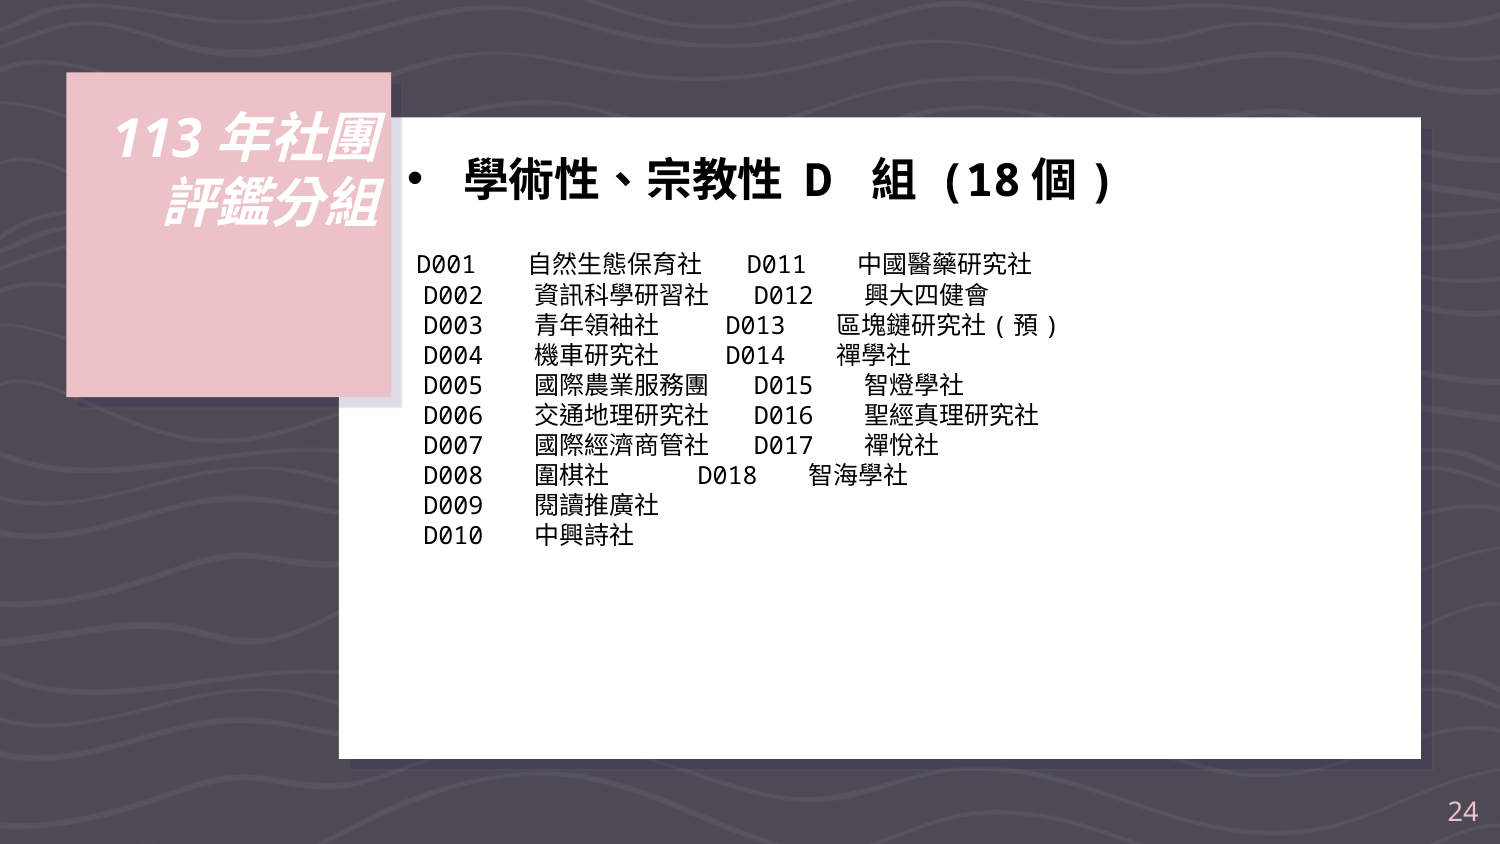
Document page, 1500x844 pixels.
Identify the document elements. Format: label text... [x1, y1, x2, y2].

text_box 學術性、宗教性 D 組 (18個) [407, 150, 1500, 216]
title 113年社團 評鑑分組 [67, 88, 394, 230]
slide_number 24 [1403, 779, 1494, 844]
text_box D001 自然生態保育社 D011 中國醫藥研究社 D002 資訊科學研習社 D012 興大四健會 D003 青年領袖社 D013 區塊鏈研究社(預) D004 機車研究社 D014 禪學社 D005 國際農業服務團 D015 智燈學社 D006 交通地理研究社 D016 聖經真理研究社 D007 國際經濟商管社 D017 禪悅社 D008 圍棋社 D018 智海學社 D009 閱讀推廣社 D010 中興詩社 [393, 237, 1181, 557]
